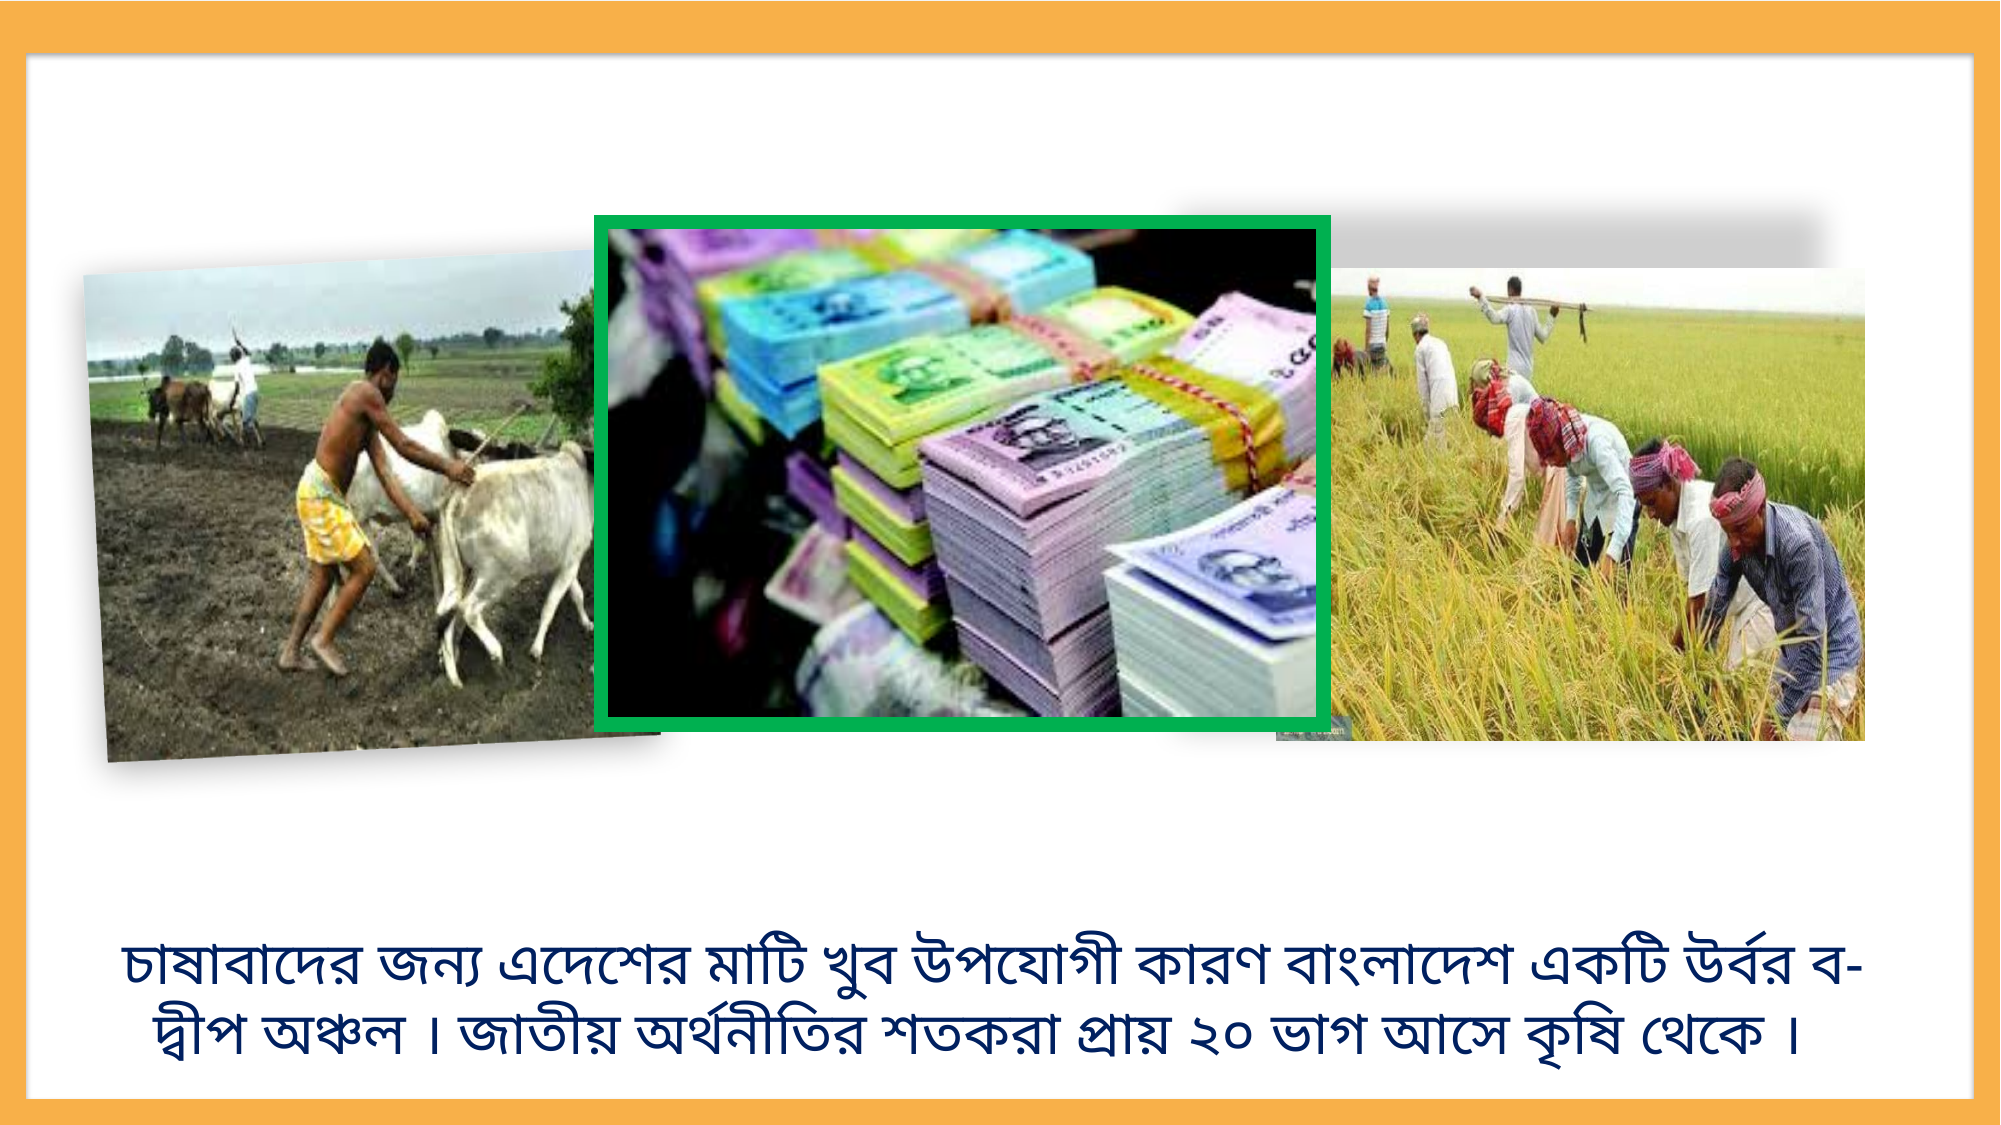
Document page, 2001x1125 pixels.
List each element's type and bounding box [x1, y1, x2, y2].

picture [94, 228, 1865, 749]
text_box [0, 26, 2000, 1125]
